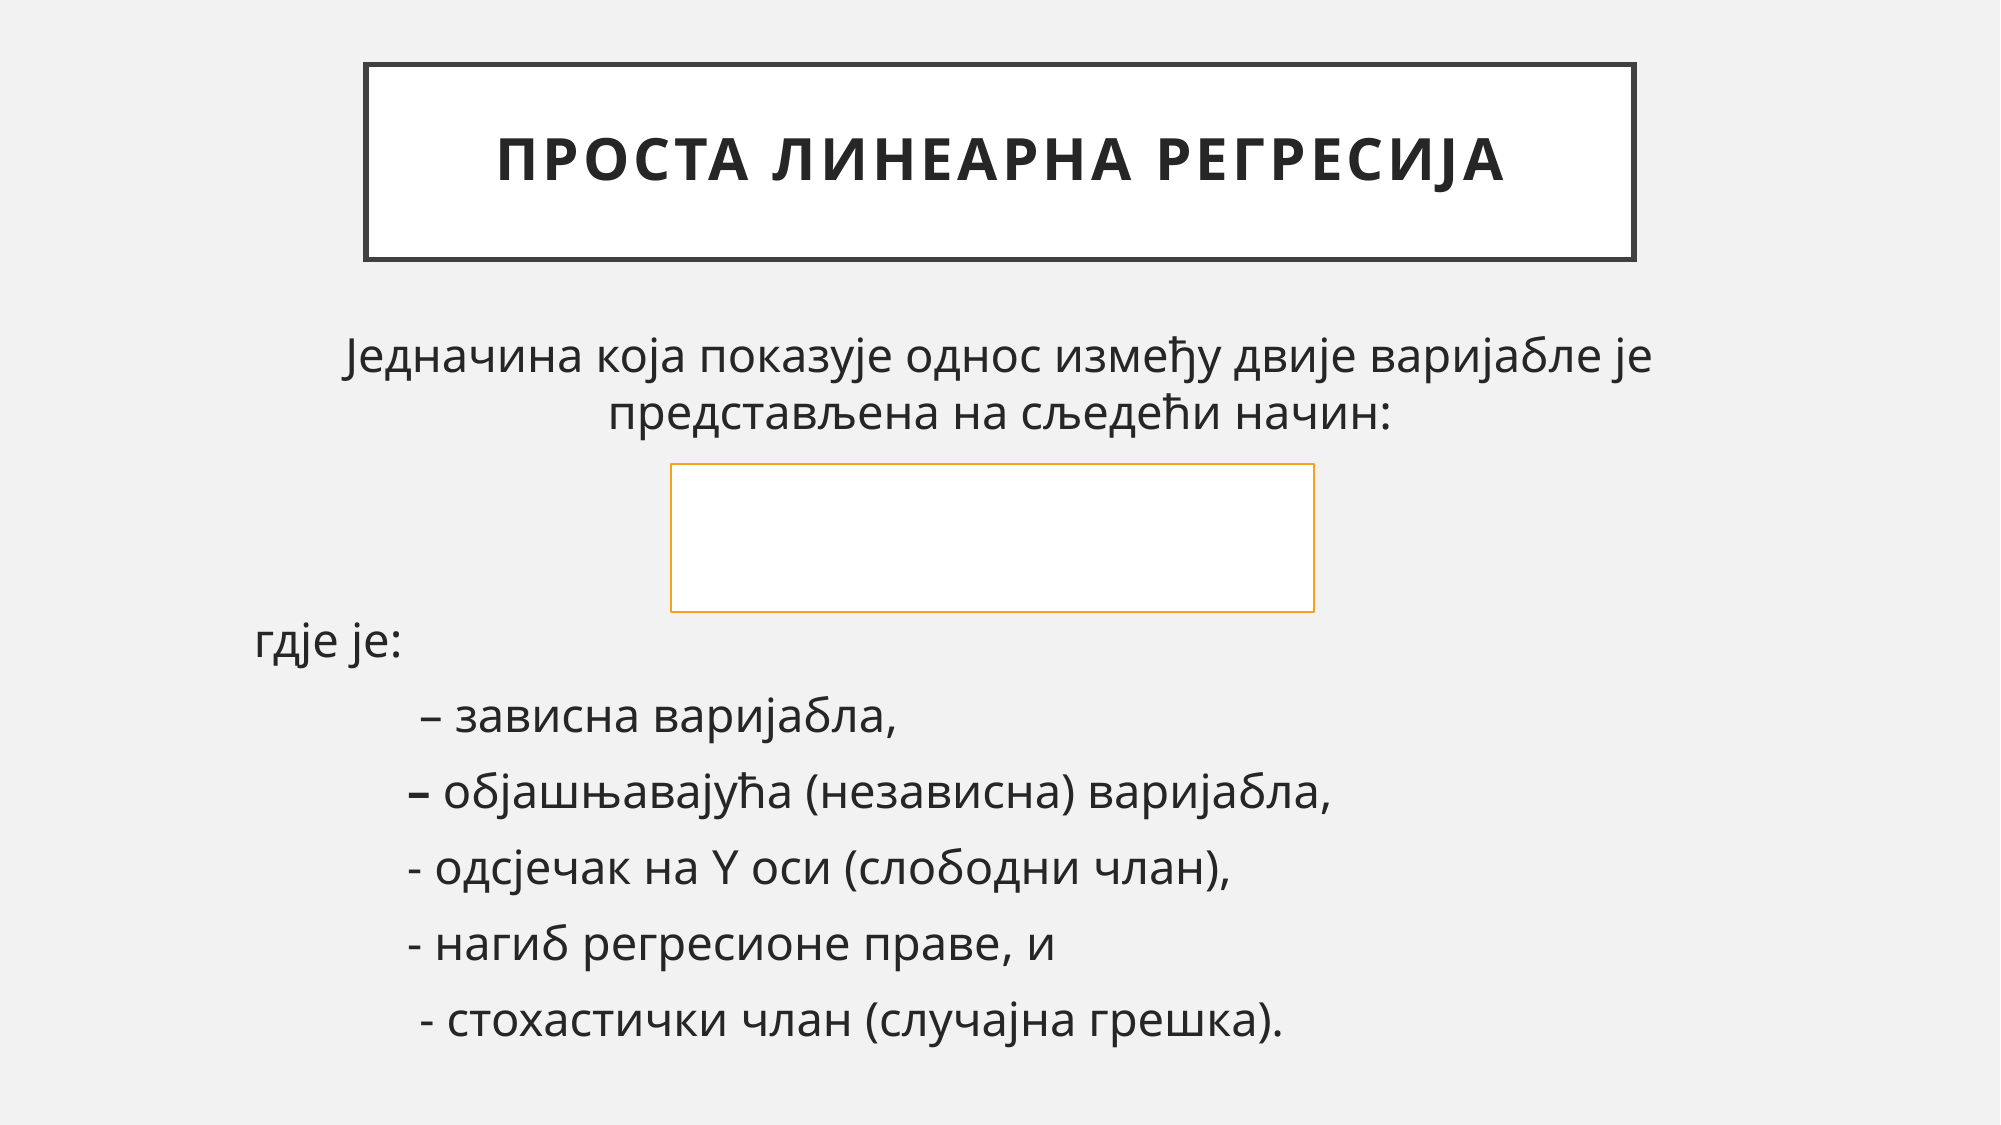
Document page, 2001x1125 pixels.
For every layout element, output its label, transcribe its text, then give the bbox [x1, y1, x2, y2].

text_box [670, 463, 1315, 613]
title ПРОСТА ЛИНЕАРНА РЕГРЕСИЈА [363, 62, 1637, 262]
